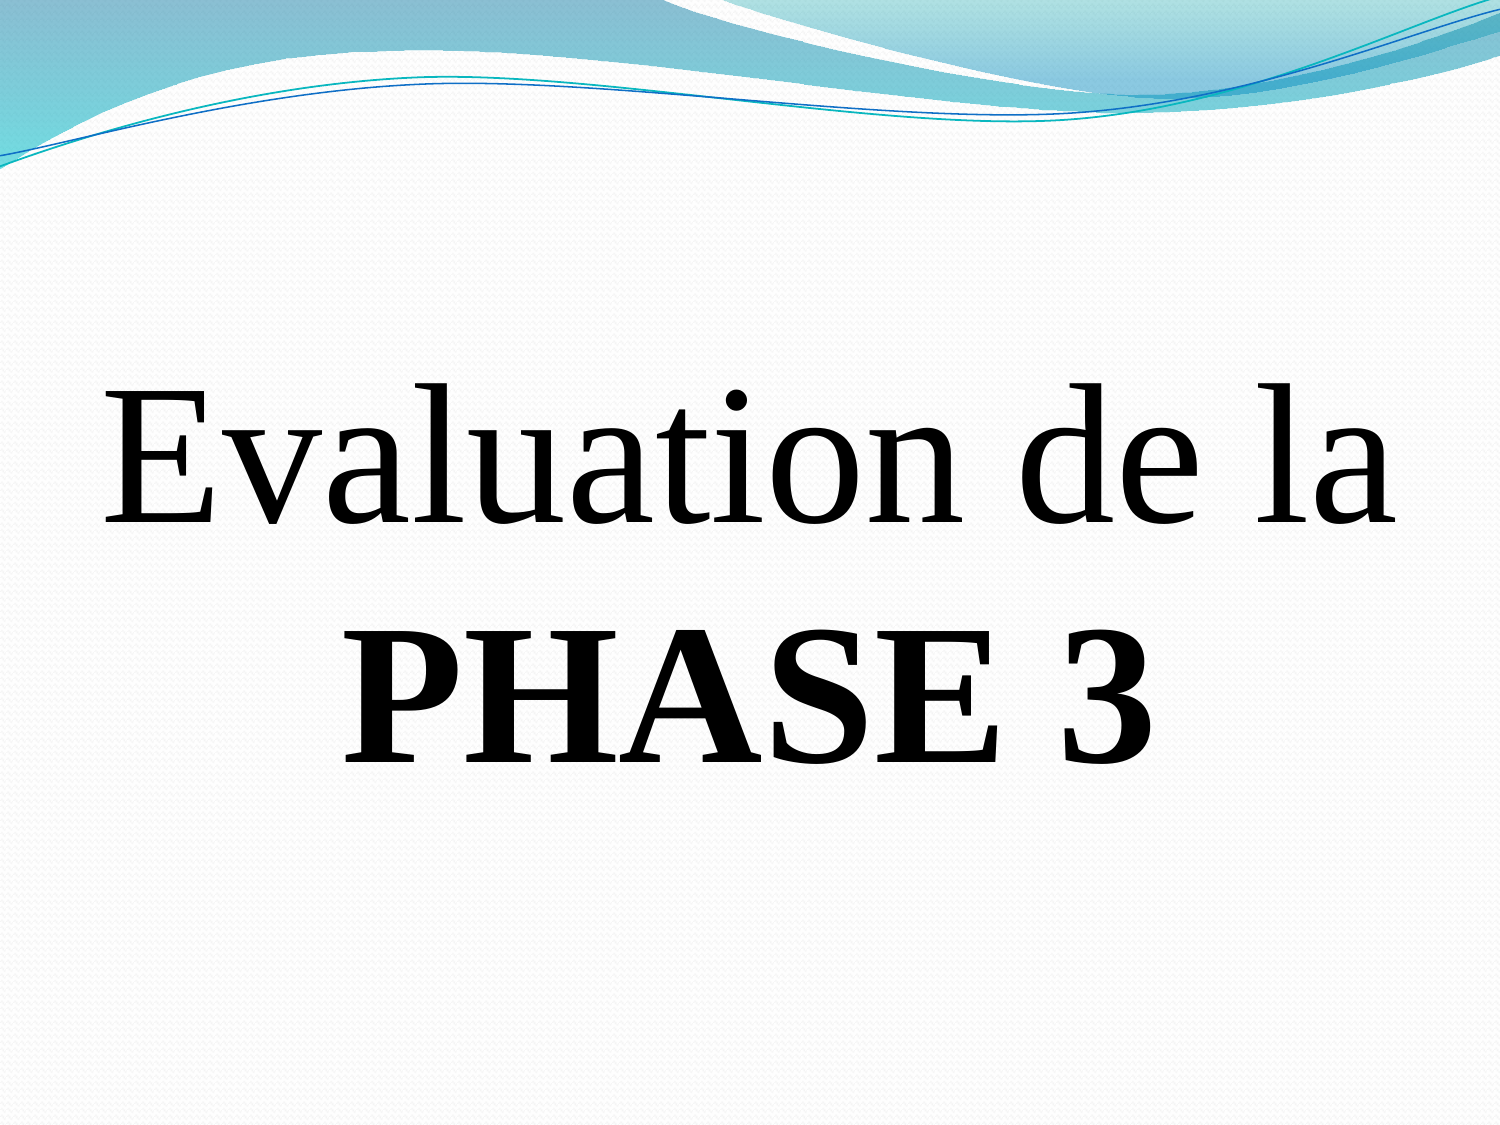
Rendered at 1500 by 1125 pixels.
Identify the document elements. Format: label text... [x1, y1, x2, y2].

text_box Evaluation de la PHASE 3 [0, 314, 1500, 810]
